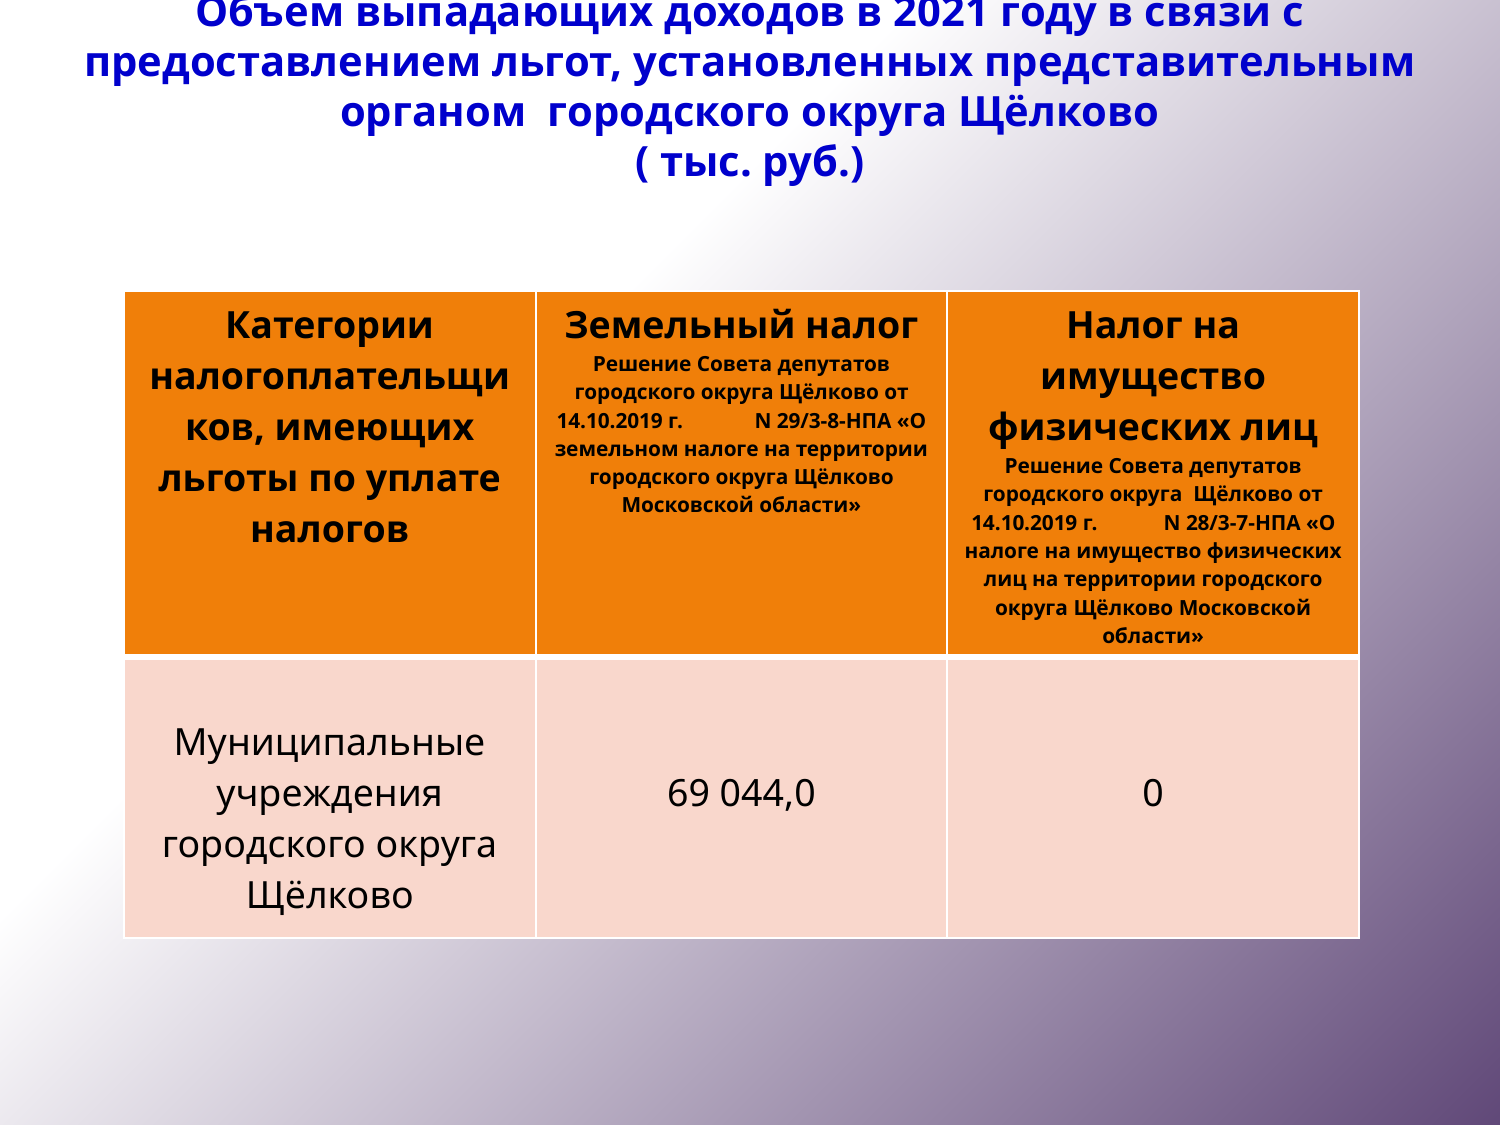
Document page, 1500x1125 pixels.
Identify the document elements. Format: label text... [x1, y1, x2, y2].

table_cell 69 044,0 [537, 660, 946, 937]
table_header Категории налогоплательщиков, имеющих льготы по уплате налогов [125, 292, 535, 654]
table_header Земельный налог Решение Совета депутатов городского округа Щёлково от 14.10.2019 г. N 29/3-8-НПА «О земельном налоге на территории городского округа Щёлково Московской области» [537, 292, 946, 654]
table_cell Муниципальные учреждения городского округа Щёлково [125, 660, 535, 937]
table_header Налог на имущество физических лиц Решение Совета депутатов городского округа Щёлково от 14.10.2019 г. N 28/3-7-НПА «О налоге на имущество физических лиц на территории городского округа Щёлково Московской области» [948, 292, 1358, 654]
title Объём выпадающих доходов в 2021 году в связи с предоставлением льгот, установленных представительным органом городского округа Щёлково ( тыс. руб.) [0, 2, 1500, 168]
table_cell 0 [948, 660, 1358, 937]
